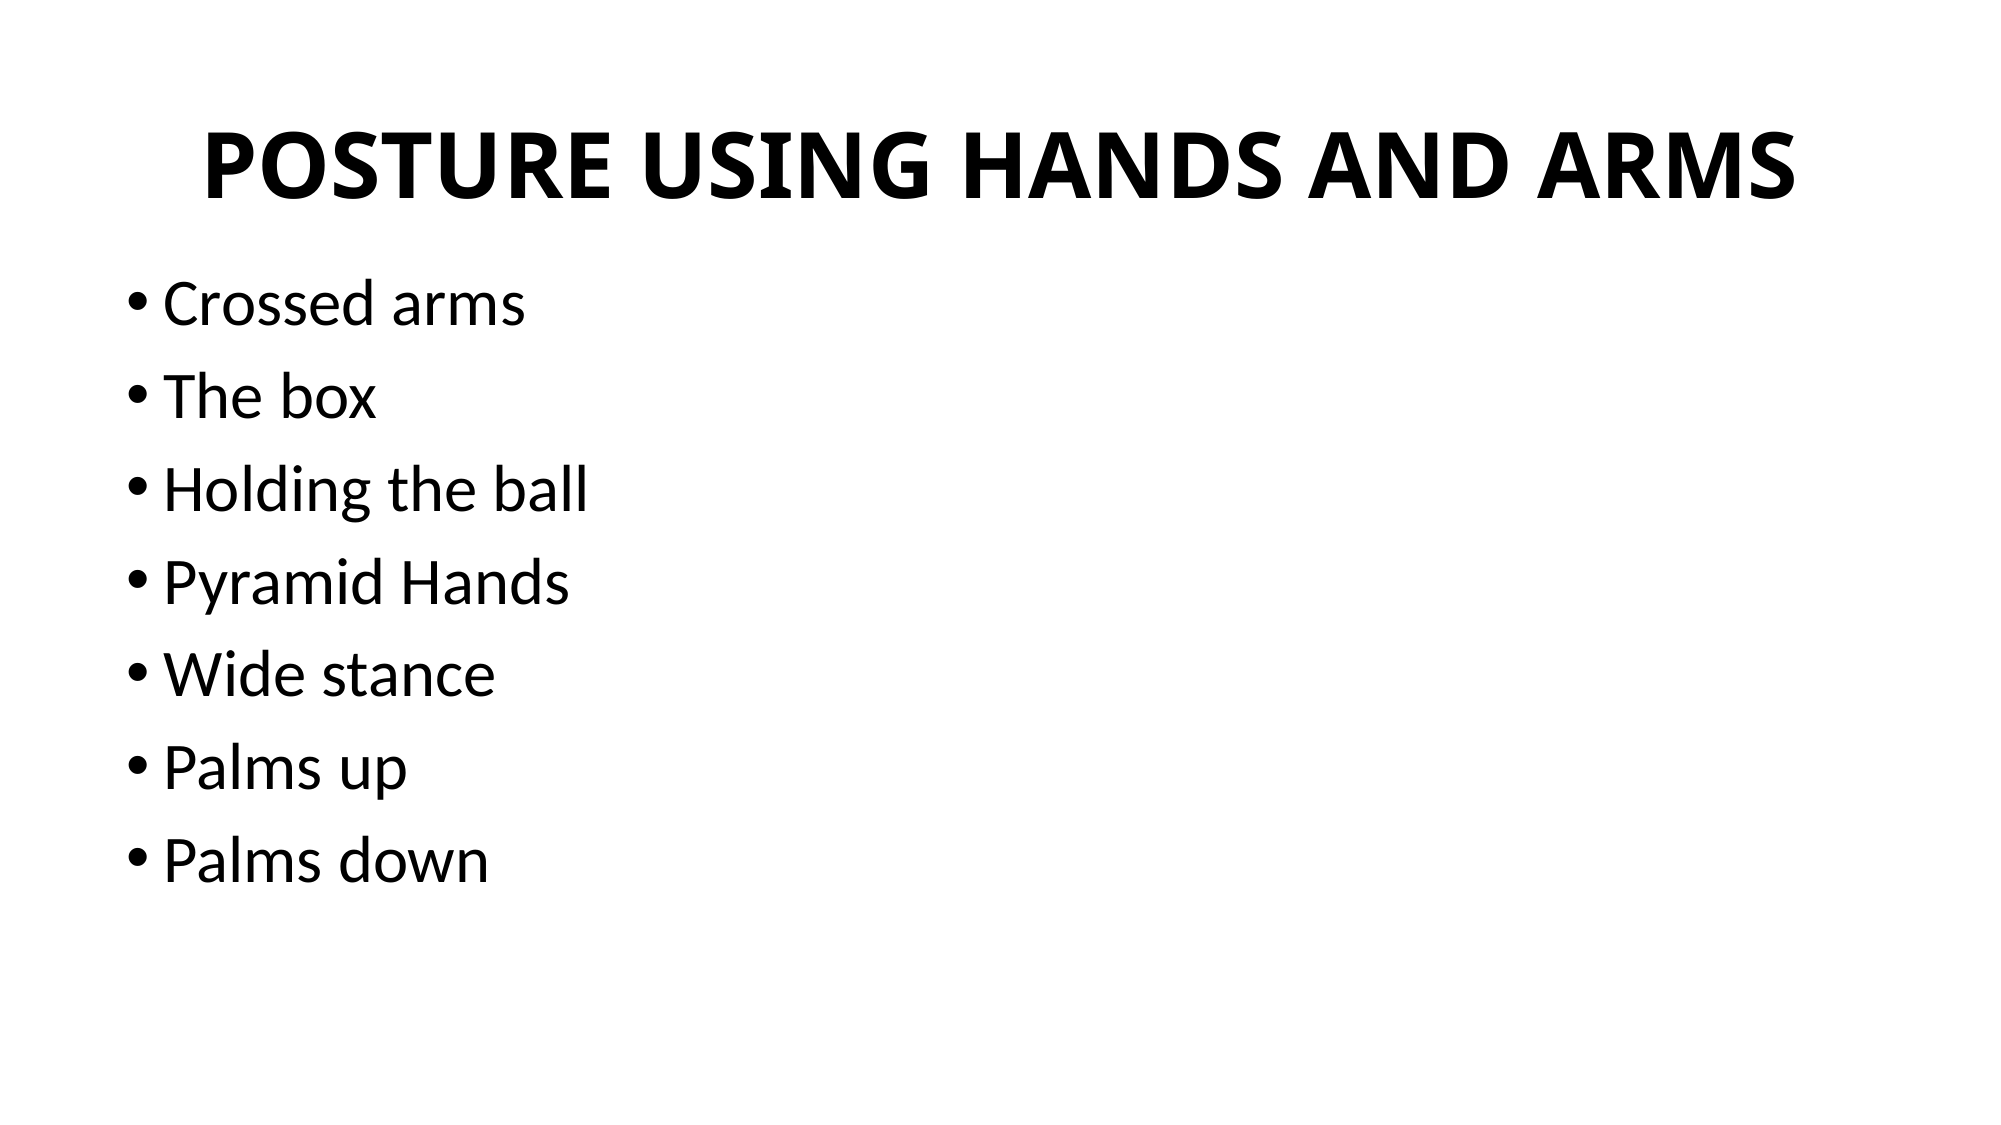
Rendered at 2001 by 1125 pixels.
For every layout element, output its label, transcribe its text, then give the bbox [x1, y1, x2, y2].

title POSTURE USING HANDS AND ARMS [137, 59, 1863, 278]
list Crossed arms The box Holding the ball Pyramid Hands Wide stance Palms up Palms down [111, 260, 1522, 992]
